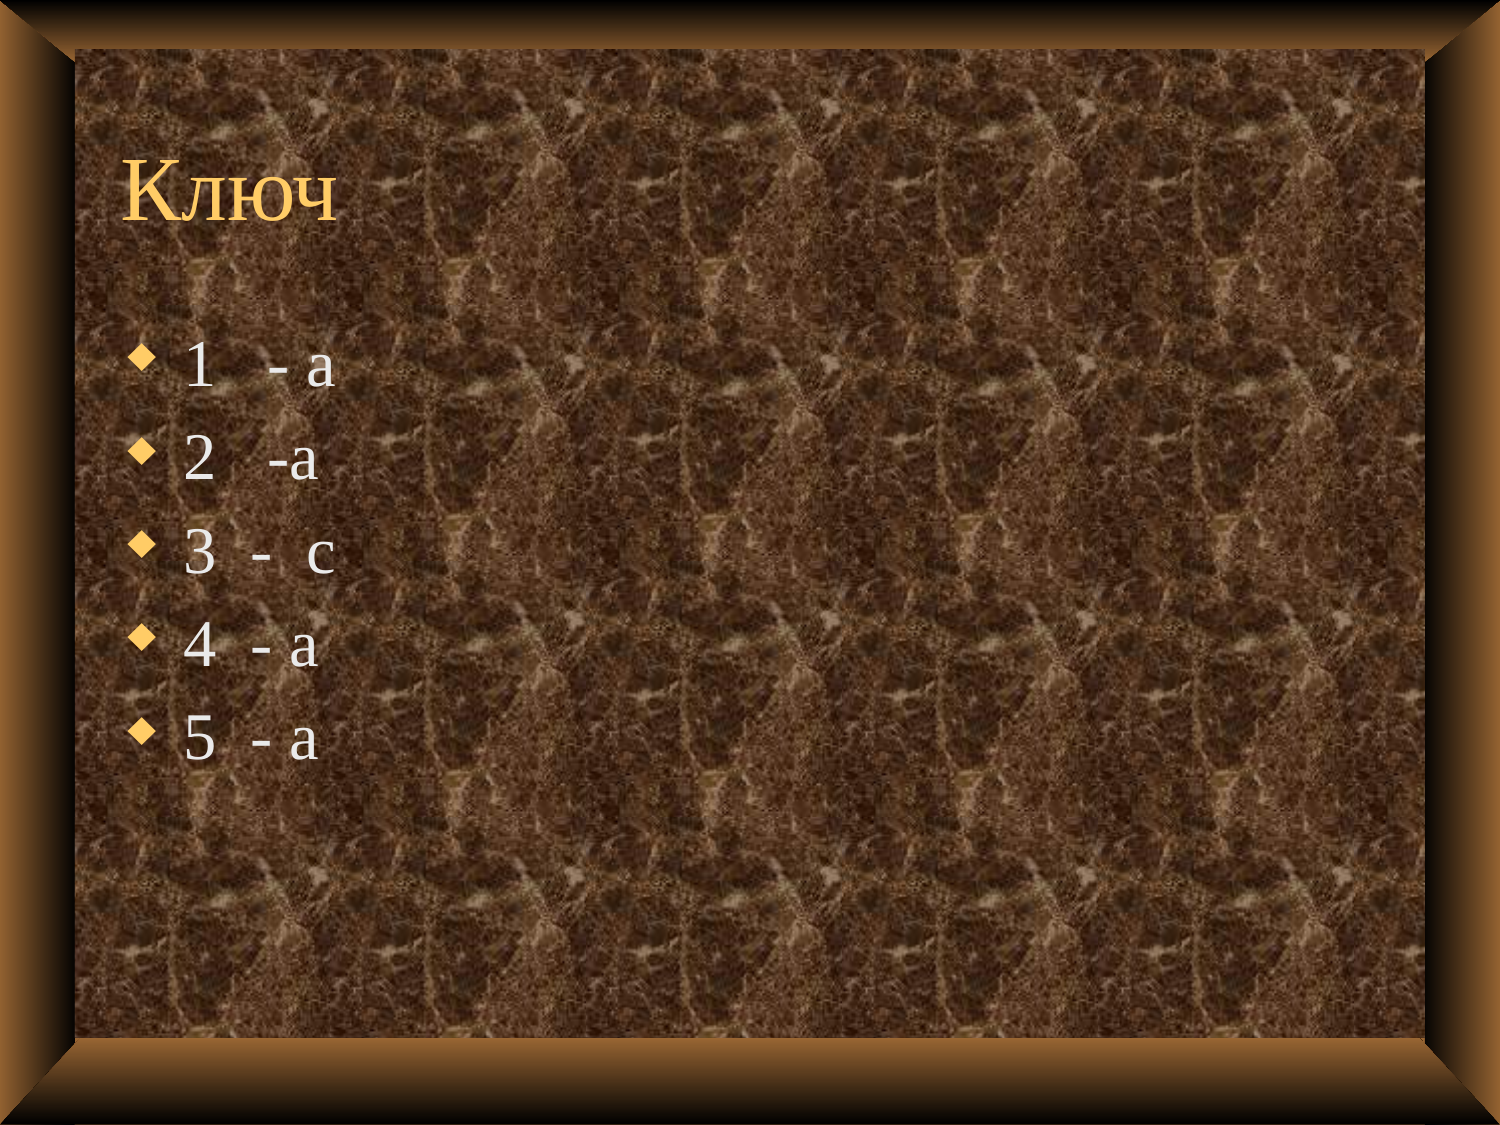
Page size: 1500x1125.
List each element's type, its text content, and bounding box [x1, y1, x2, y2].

picture [74, 49, 1425, 1038]
list 1 - а 2 -а 3 - с 4 - а 5 - а [112, 312, 1388, 988]
title Ключ [105, 58, 1381, 247]
